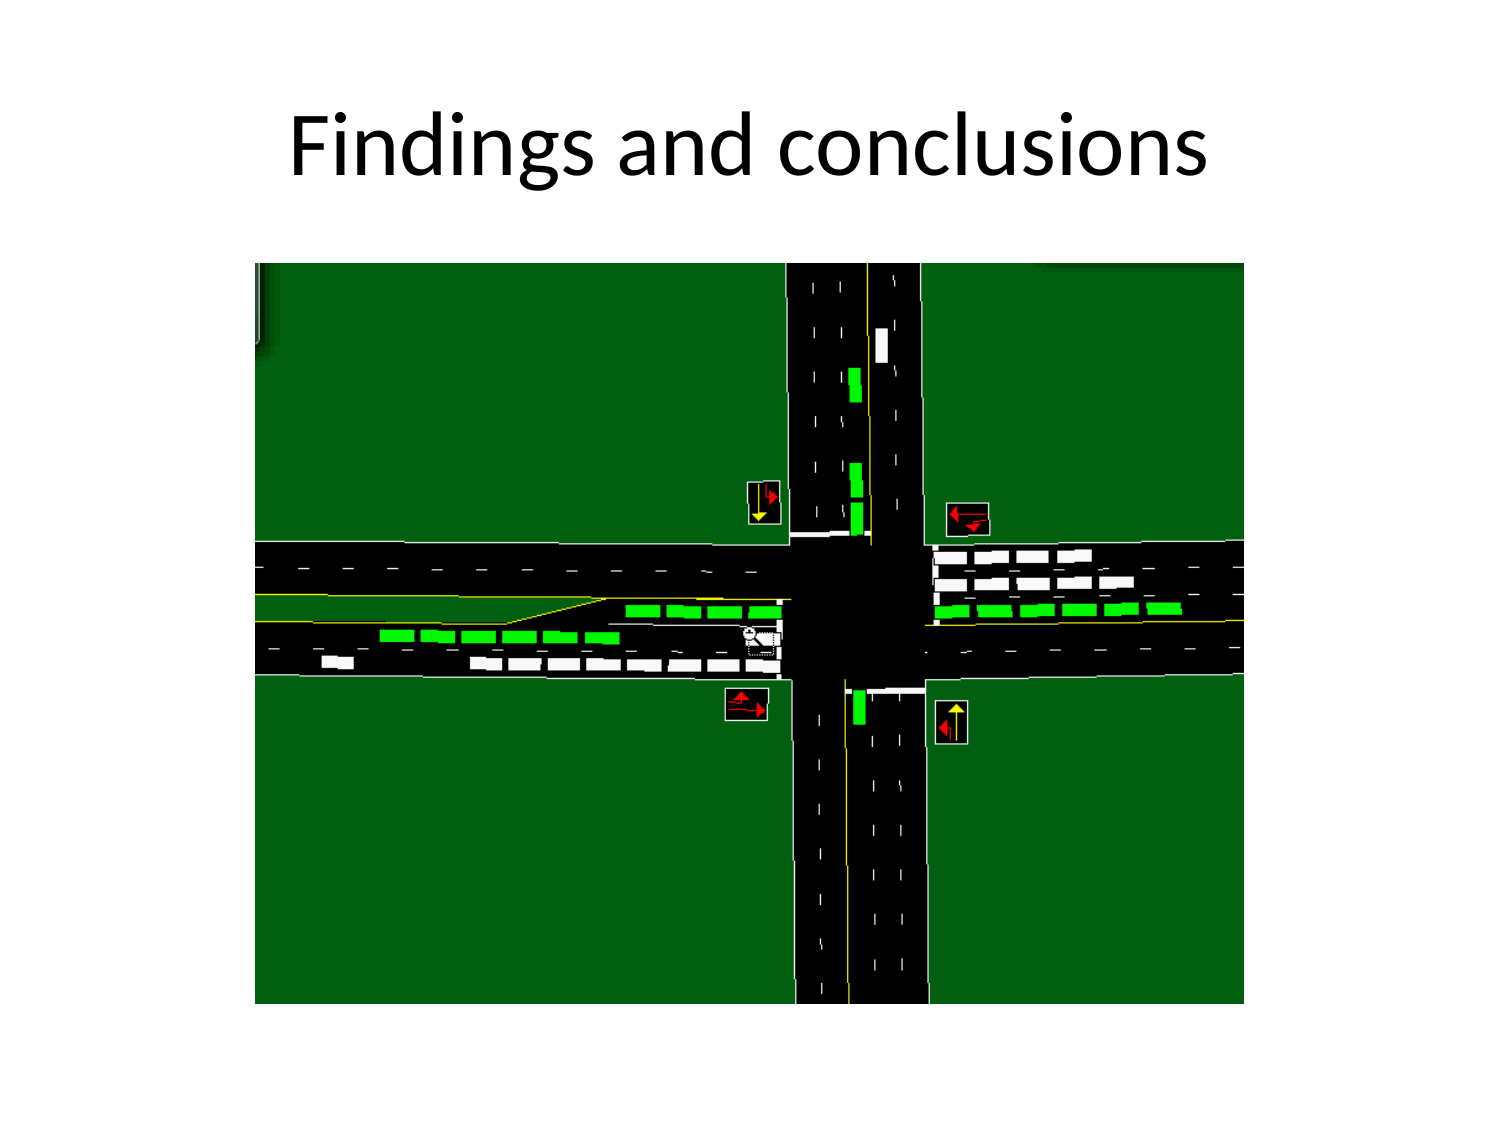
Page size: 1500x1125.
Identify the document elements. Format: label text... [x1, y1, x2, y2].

title Findings and conclusions [75, 45, 1425, 233]
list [254, 262, 1245, 1006]
